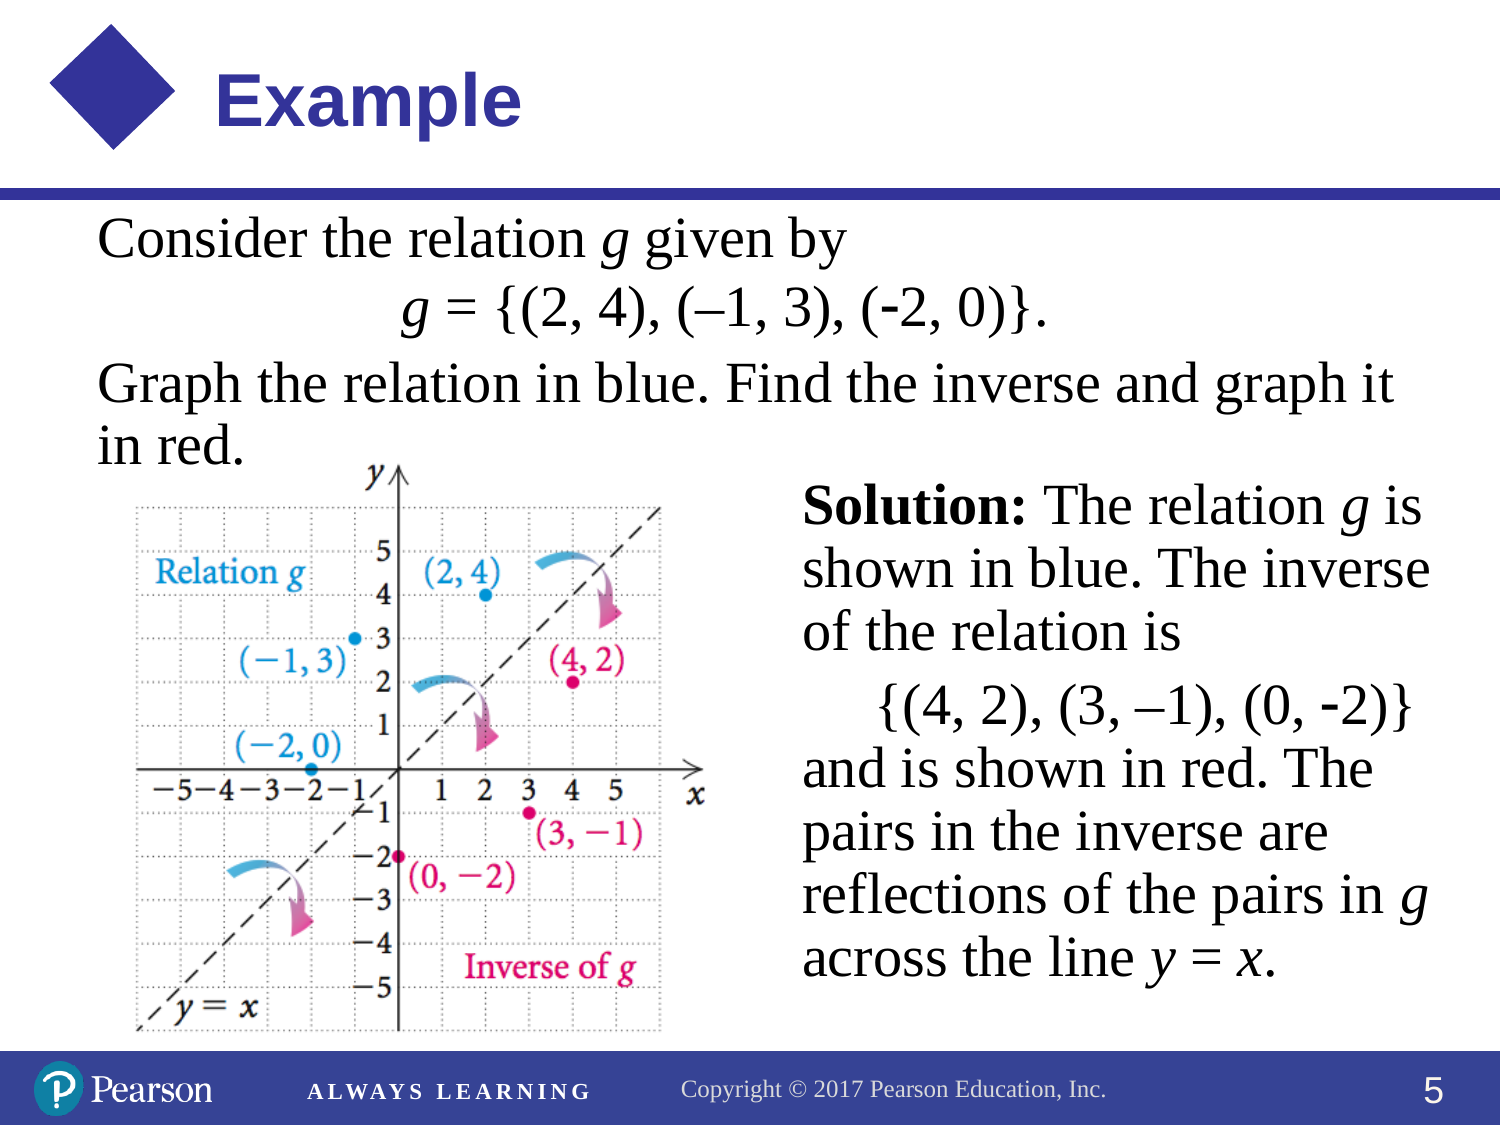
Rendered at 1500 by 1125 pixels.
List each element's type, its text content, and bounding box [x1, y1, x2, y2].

list Consider the relation g given by g = {(2, 4), (–1, 3), (2, 0)}. Graph the relation in blue. Find the inverse and graph it in red. [82, 200, 1408, 500]
picture [34, 1061, 212, 1116]
text_box Solution: The relation g is shown in blue. The inverse of the relation is {(4, 2), (3, –1), (0, 2)} and is shown in red. The pairs in the inverse are reflections of the pairs in g across the line y = x. [787, 466, 1463, 997]
picture [124, 456, 713, 1041]
